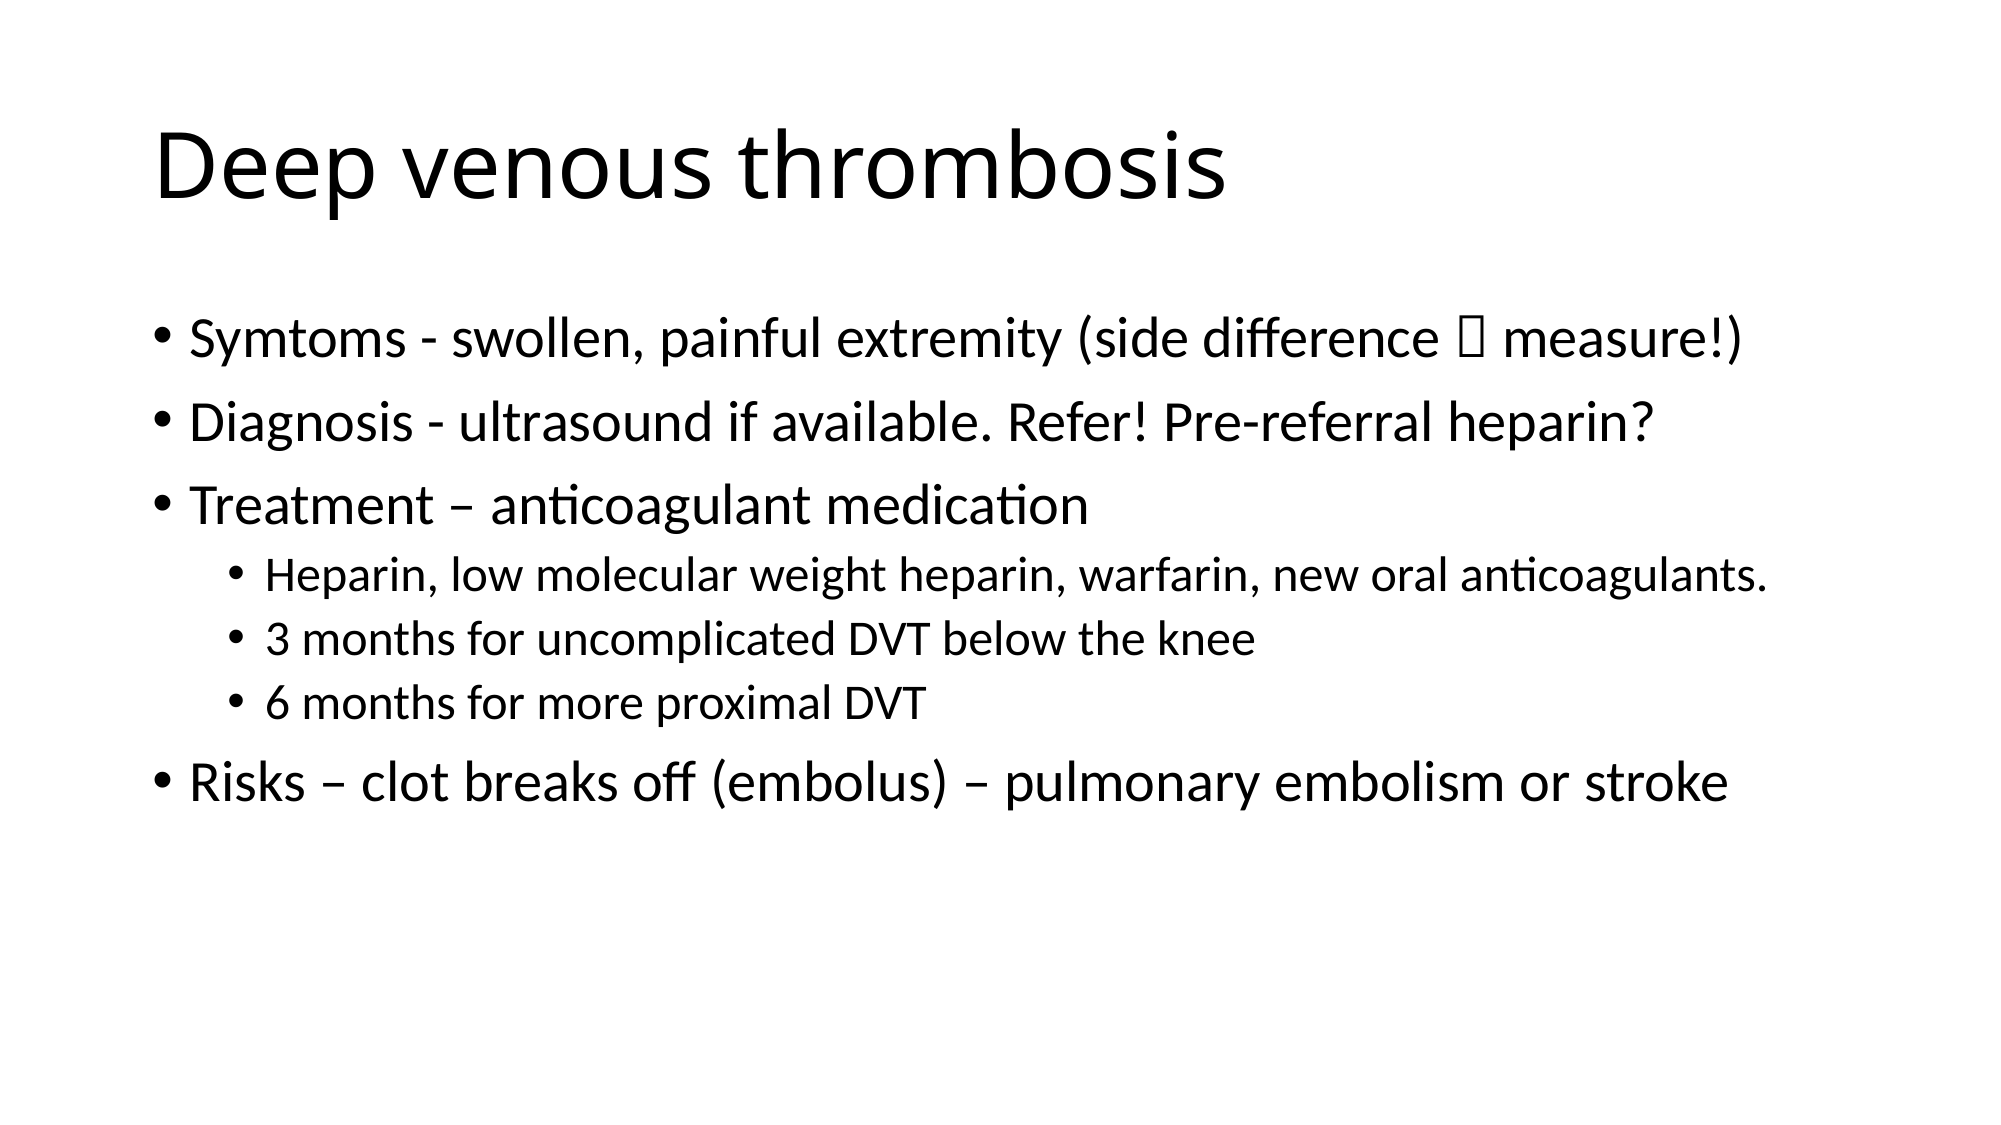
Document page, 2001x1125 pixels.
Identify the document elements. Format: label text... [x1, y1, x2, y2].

title Deep venous thrombosis [137, 59, 1863, 278]
list Symtoms - swollen, painful extremity (side difference  measure!) Diagnosis - ultrasound if available. Refer! Pre-referral heparin? Treatment – anticoagulant medication Heparin, low molecular weight heparin, warfarin, new oral anticoagulants. 3 months for uncomplicated DVT below the knee 6 months for more proximal DVT Risks – clot breaks off (embolus) – pulmonary embolism or stroke [137, 299, 1863, 1014]
